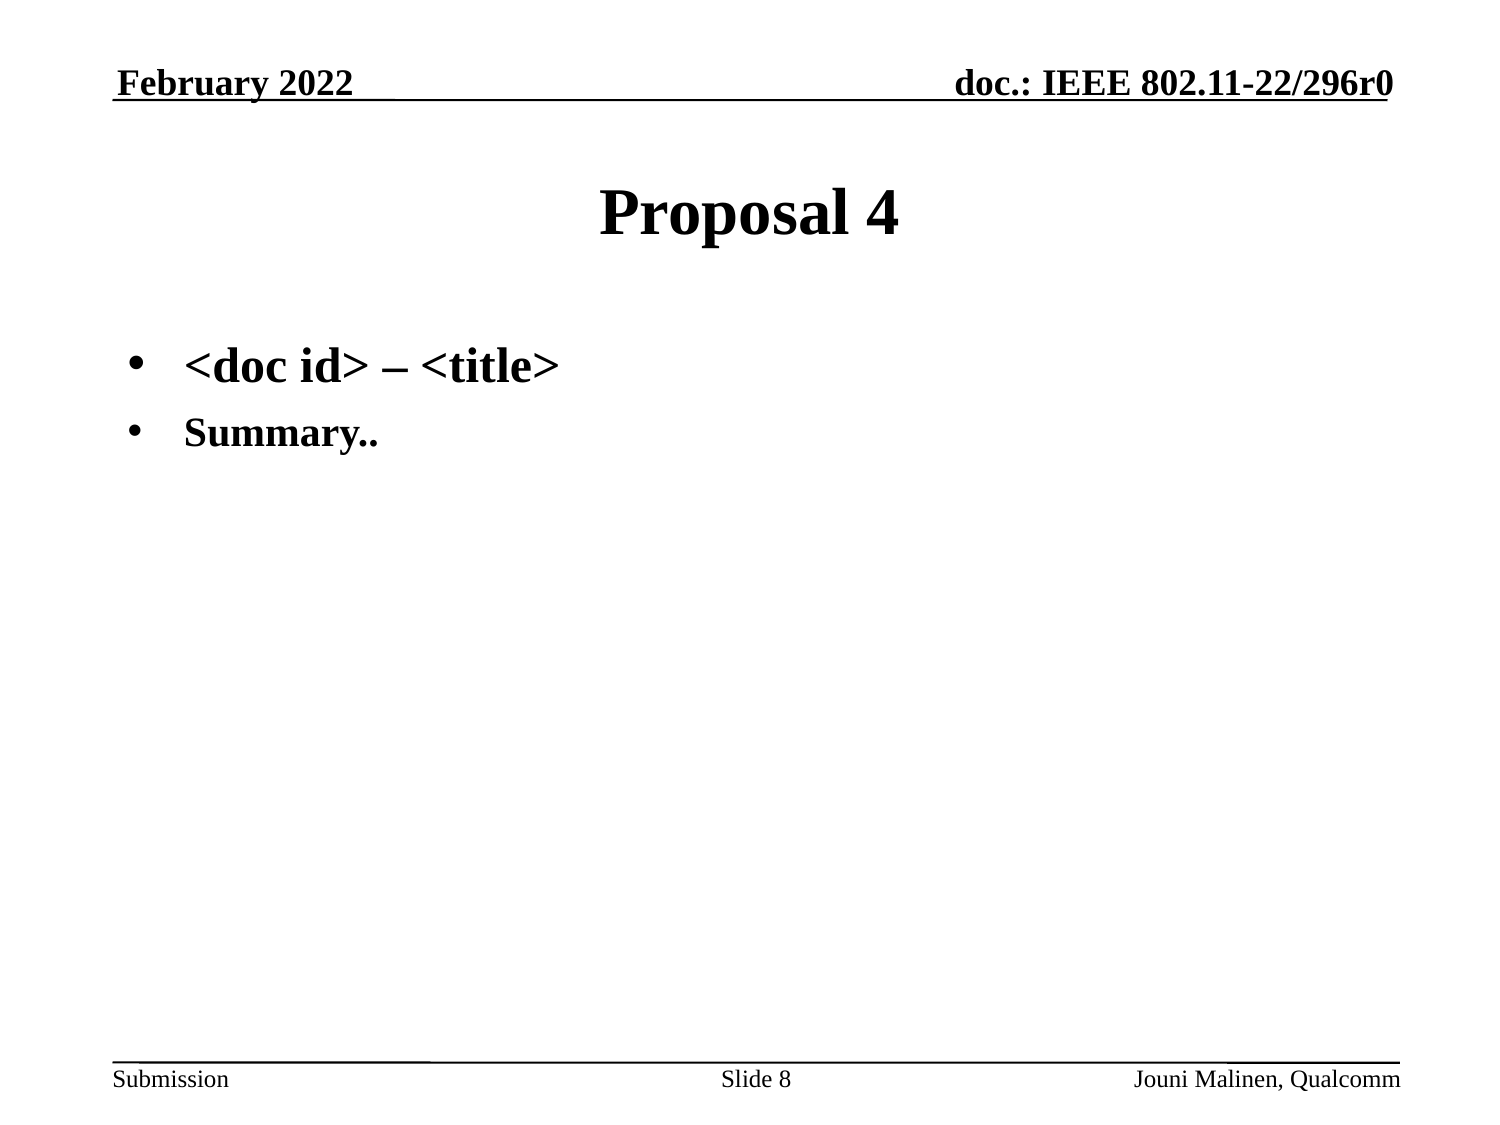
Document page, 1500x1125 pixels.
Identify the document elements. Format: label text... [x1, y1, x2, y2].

slide_number Slide 8 [712, 1061, 800, 1123]
list <doc id> – <title> Summary.. [112, 324, 1388, 1016]
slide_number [116, 58, 507, 104]
footer Jouni Malinen, Qualcomm [1007, 1061, 1402, 1093]
title Proposal 4 [112, 111, 1388, 303]
